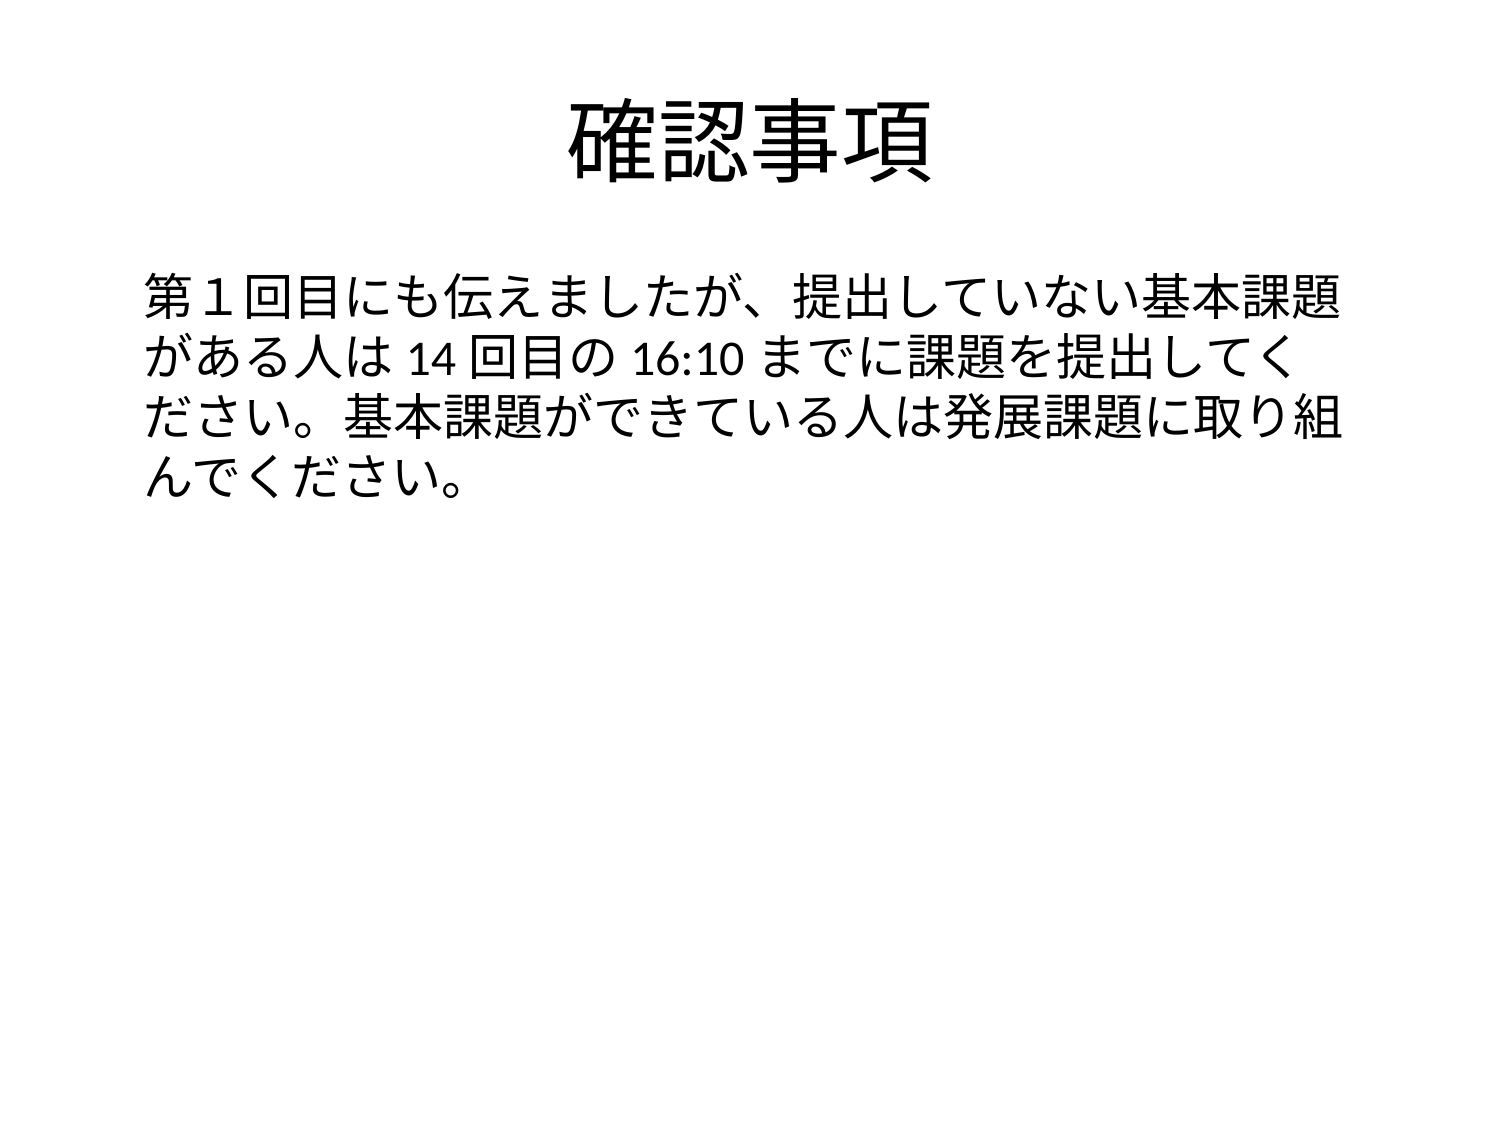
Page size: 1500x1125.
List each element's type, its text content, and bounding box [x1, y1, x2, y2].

title 確認事項 [75, 45, 1425, 233]
text_box 第１回目にも伝えましたが、提出していない基本課題がある人は14回目の16:10までに課題を提出してください。基本課題ができている人は発展課題に取り組んでください。 [128, 257, 1360, 513]
